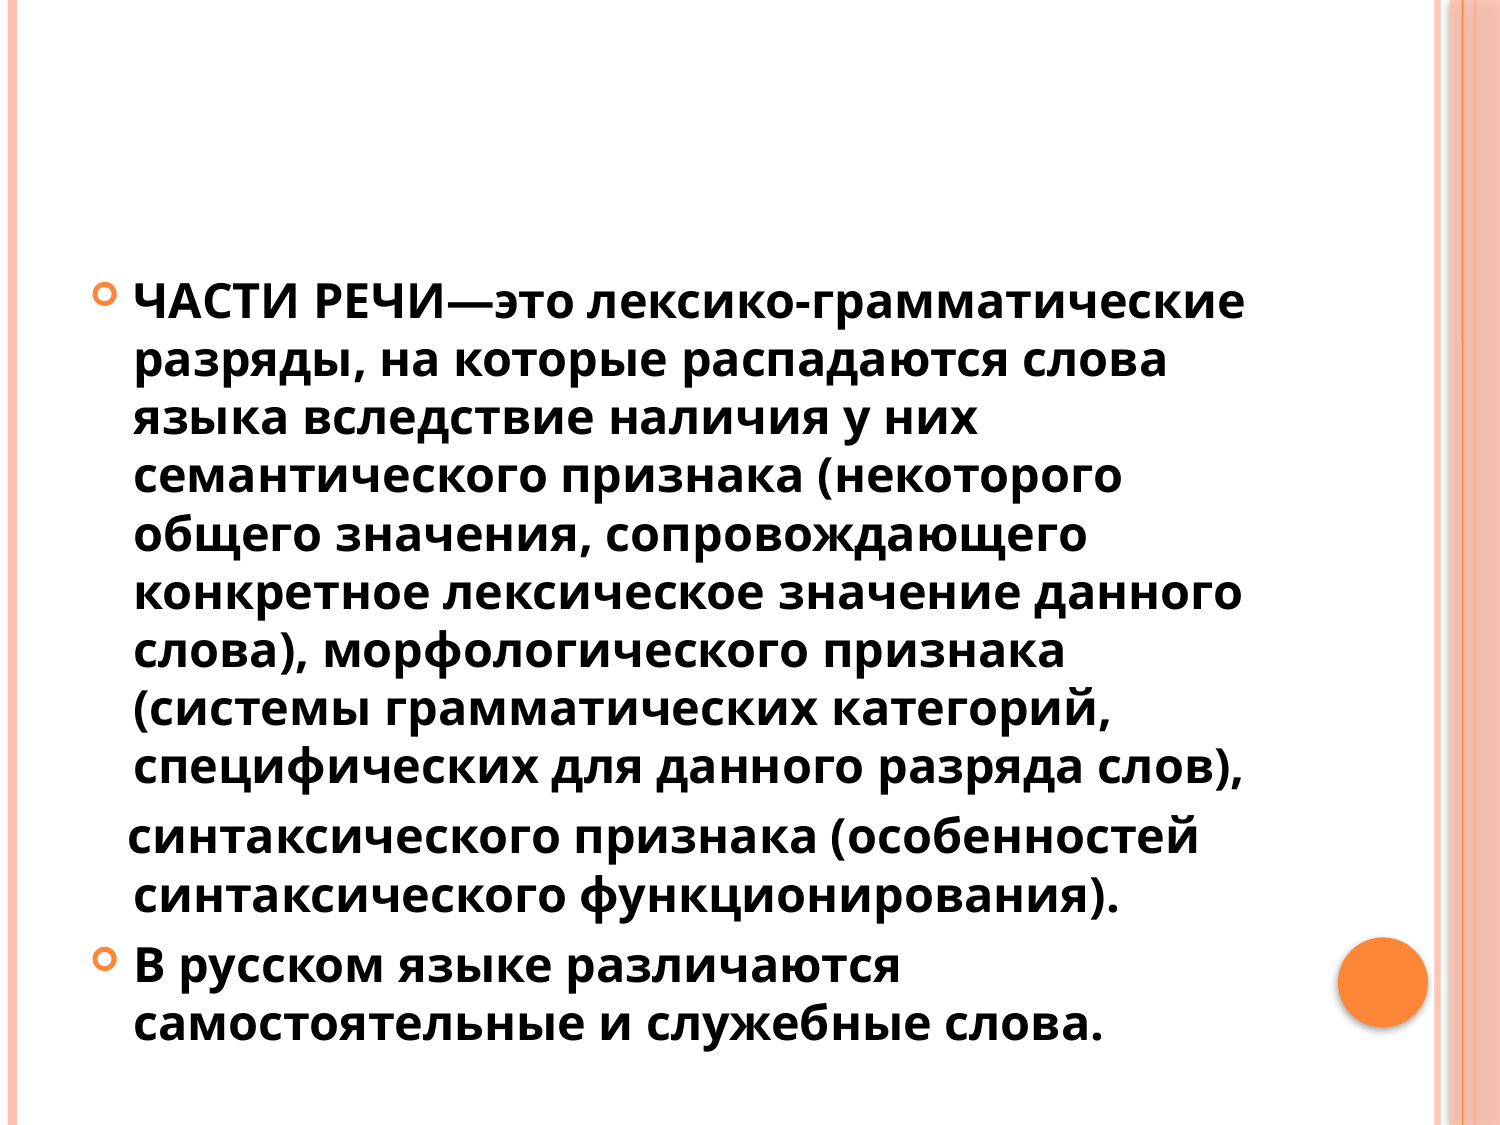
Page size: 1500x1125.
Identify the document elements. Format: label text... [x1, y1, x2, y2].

list ЧАСТИ РЕЧИ—это лексико-грамматические разряды, на которые распадаются слова языка вследствие наличия у них семантического признака (некоторого общего значения, сопровождающего конкретное лексическое значение данного слова), морфологического признака (системы грамматических категорий, специфических для данного разряда слов), синтаксического признака (особенностей синтаксического функционирования). В русском языке различаются самостоятельные и служебные слова. [75, 262, 1300, 1062]
